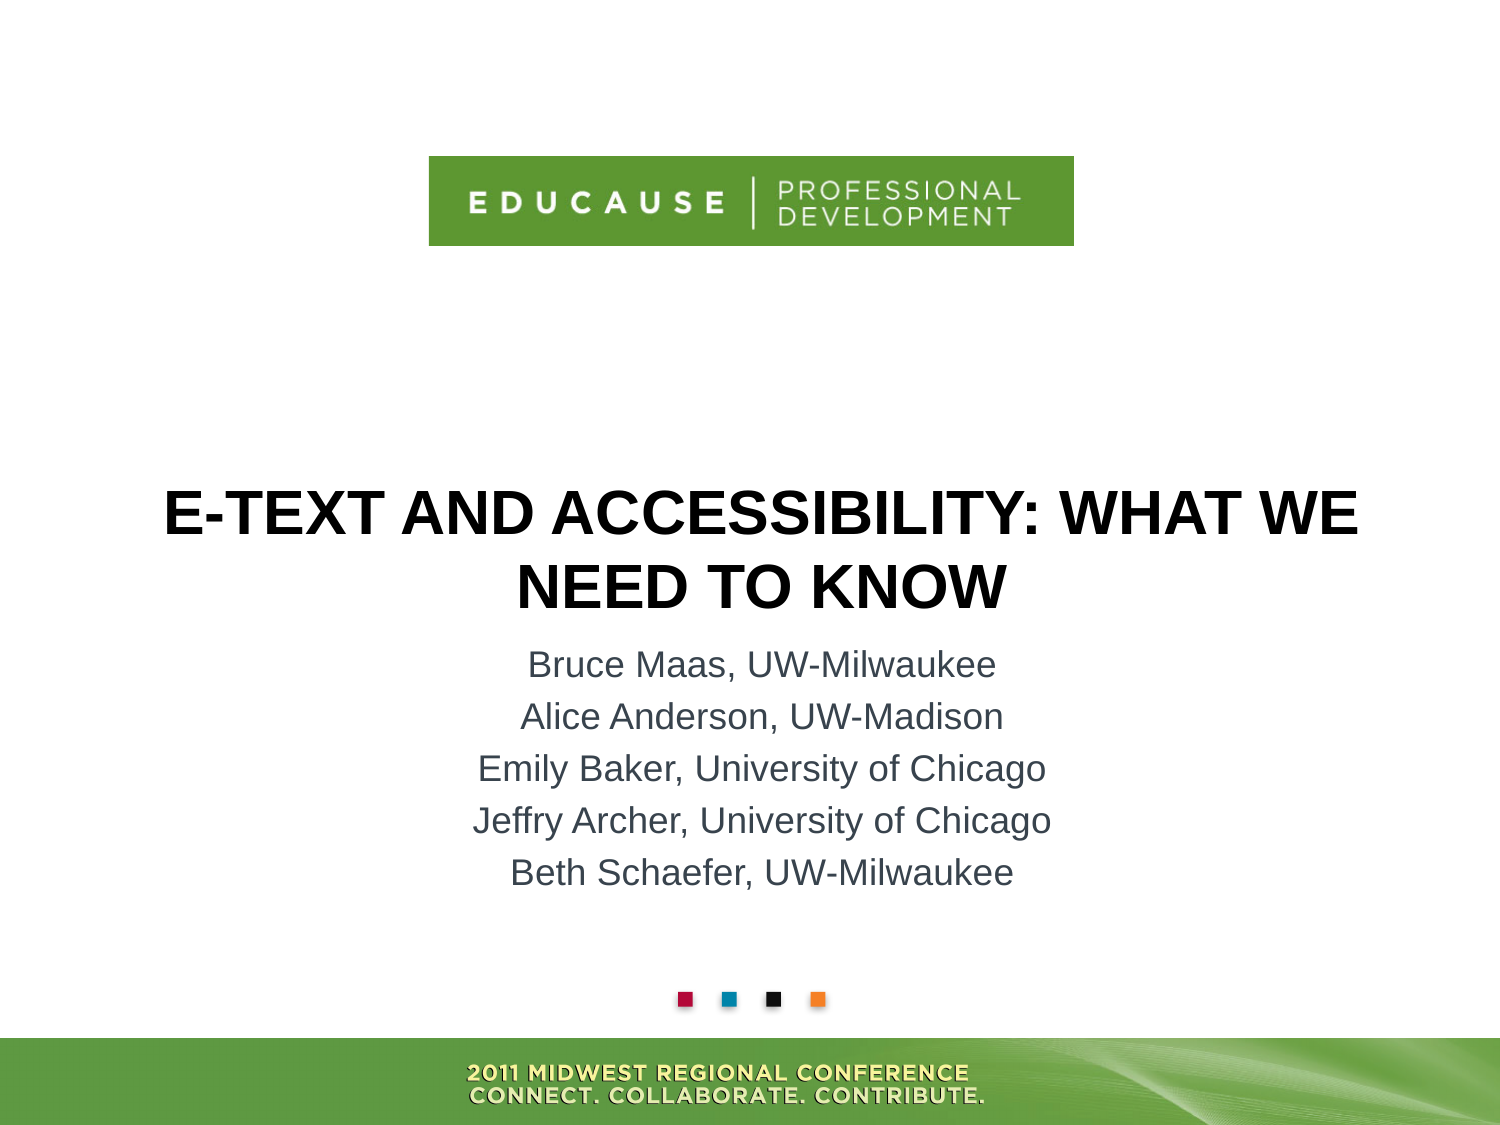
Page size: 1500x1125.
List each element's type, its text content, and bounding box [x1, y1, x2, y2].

picture [428, 156, 1074, 246]
subtitle Bruce Maas, UW-Milwaukee Alice Anderson, UW-Madison Emily Baker, University of Chicago Jeffry Archer, University of Chicago Beth Schaefer, UW-Milwaukee [237, 633, 1288, 903]
title E-Text and Accessibility: What We Need to Know [125, 426, 1400, 668]
picture [0, 1038, 1500, 1125]
